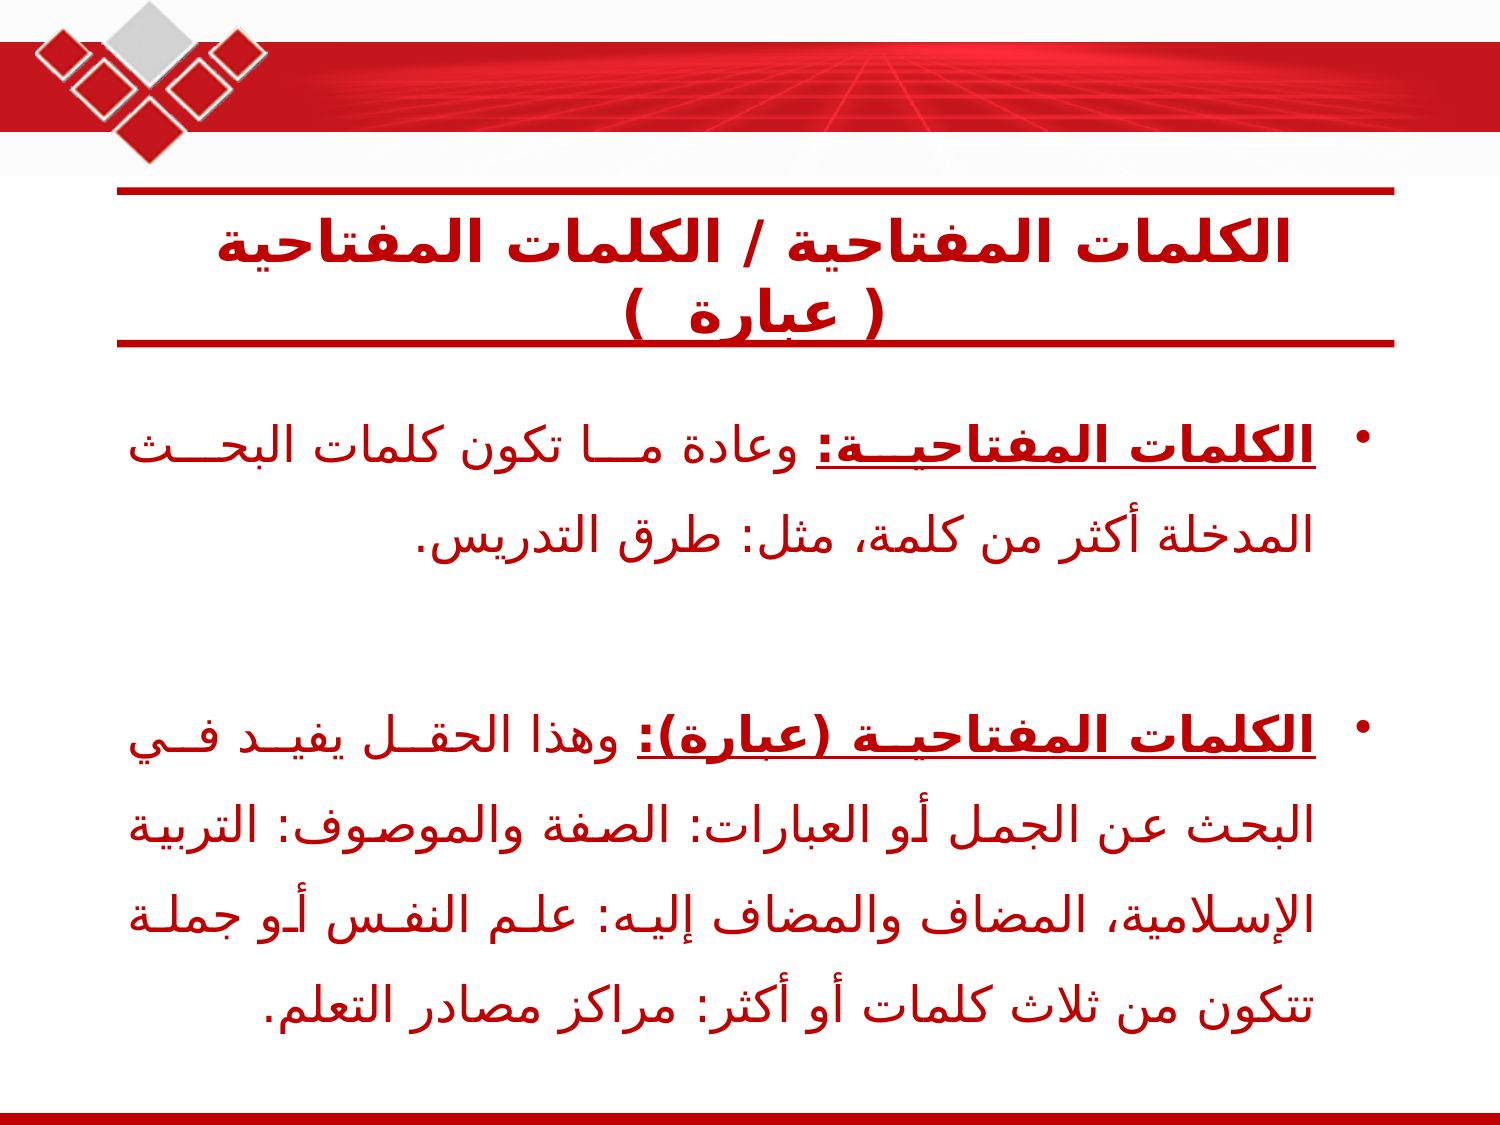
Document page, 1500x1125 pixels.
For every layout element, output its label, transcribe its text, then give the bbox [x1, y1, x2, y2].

list الكلمات المفتاحية: وعادة ما تكون كلمات البحث المدخلة أكثر من كلمة، مثل: طرق التدريس. الكلمات المفتاحية (عبارة): وهذا الحقل يفيد في البحث عن الجمل أو العبارات: الصفة والموصوف: التربية الإسلامية، المضاف والمضاف إليه: علم النفس أو جملة تتكون من ثلاث كلمات أو أكثر: مراكز مصادر التعلم. [112, 374, 1388, 1044]
picture [0, 0, 1500, 176]
title الكلمات المفتاحية / الكلمات المفتاحية ( عبارة ) [116, 198, 1393, 350]
